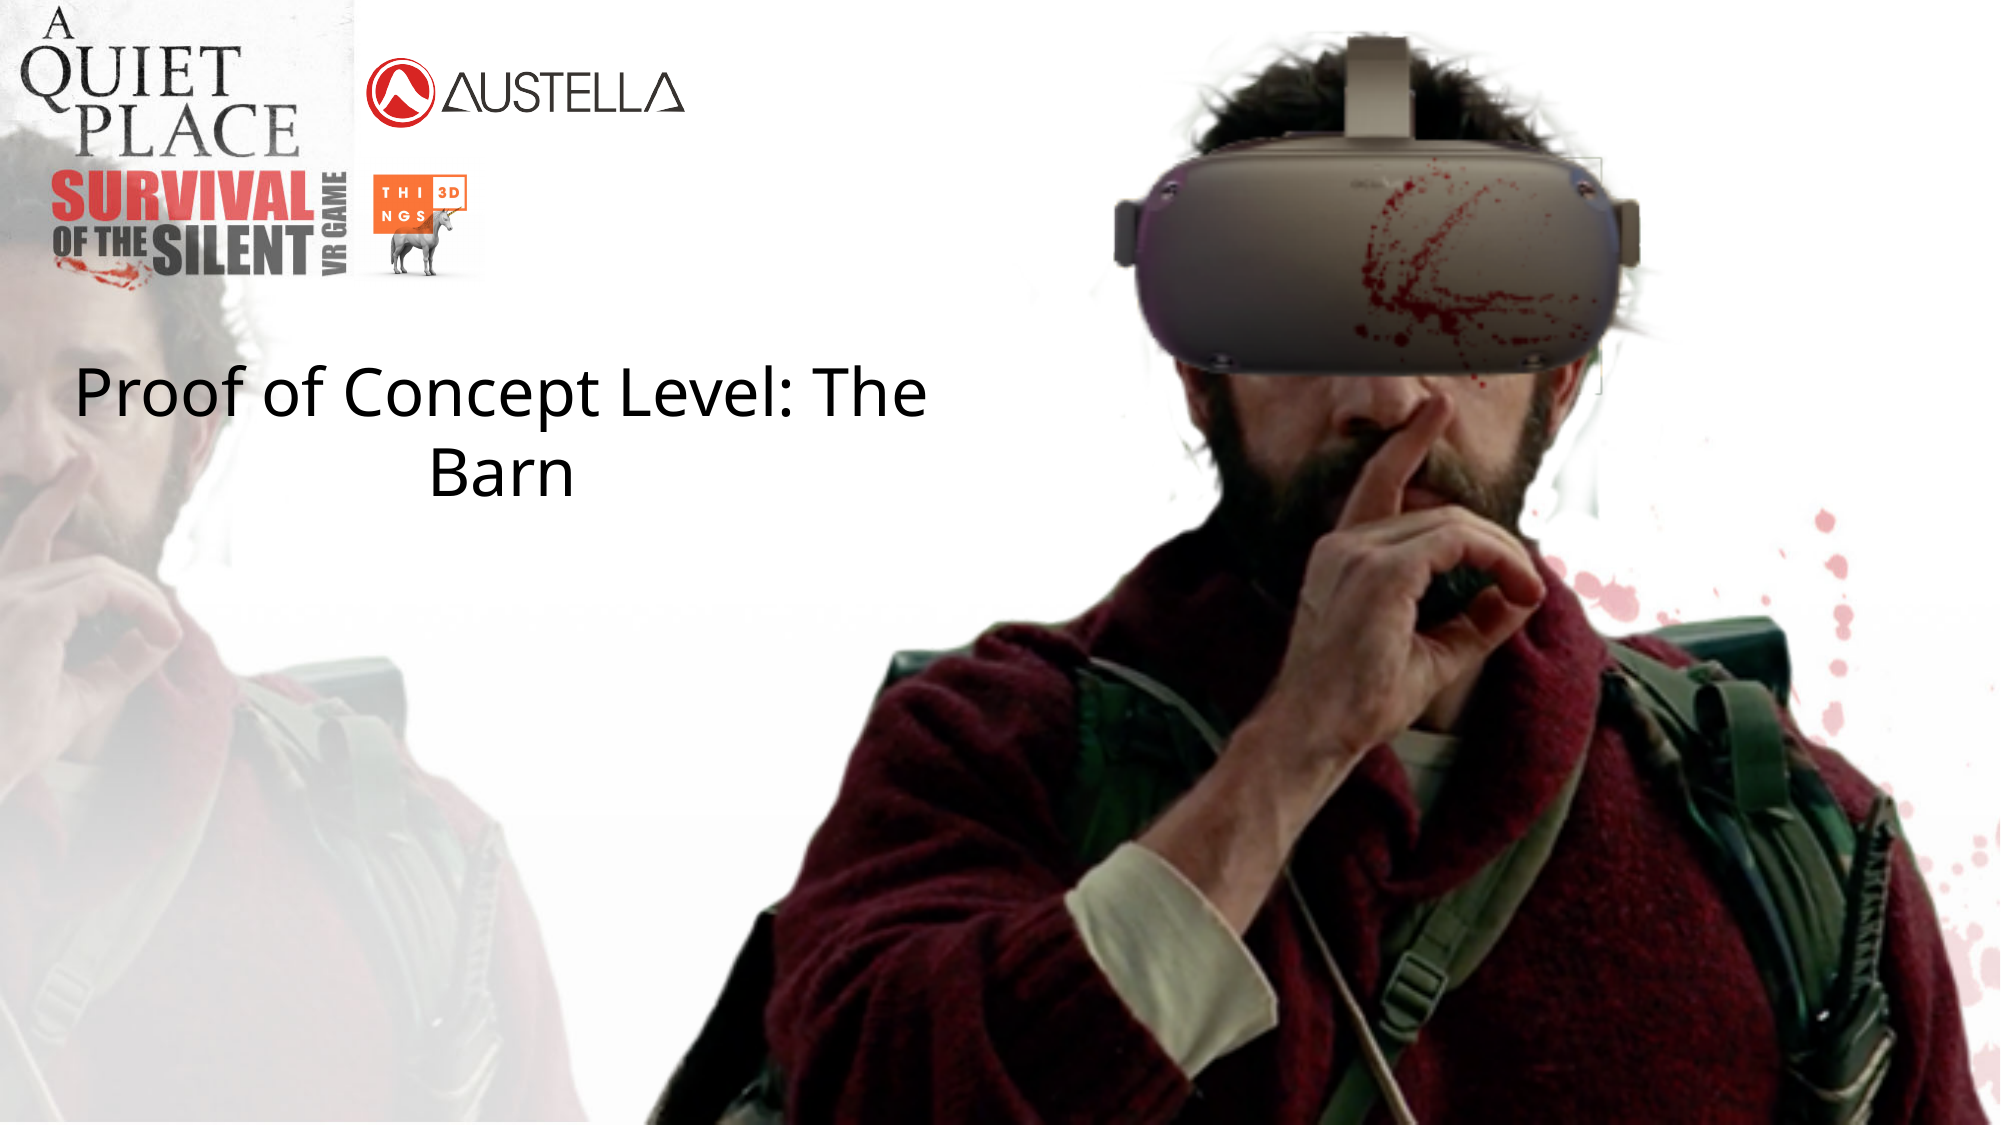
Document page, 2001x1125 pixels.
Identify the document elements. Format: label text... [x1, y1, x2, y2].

picture [0, 0, 2001, 1125]
text_box Proof of Concept Level: The Barn [47, 342, 602, 438]
